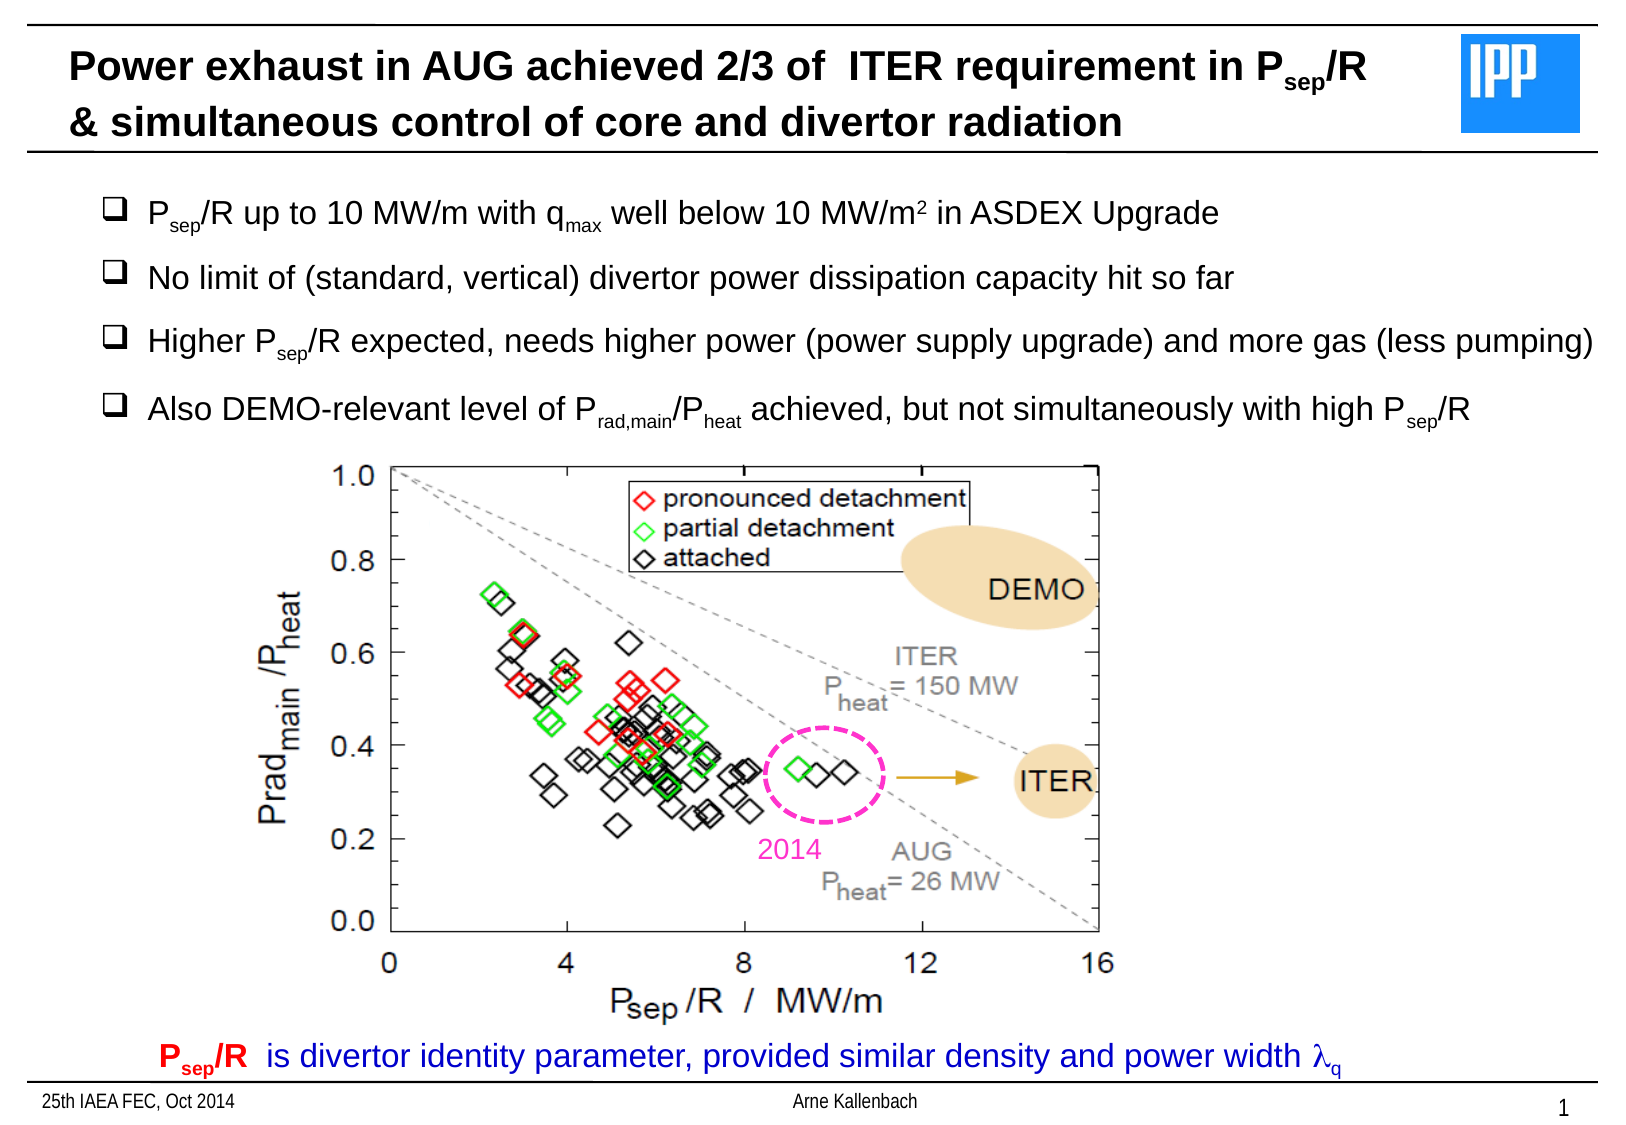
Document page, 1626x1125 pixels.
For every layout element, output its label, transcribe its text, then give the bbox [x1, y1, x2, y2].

picture [1461, 34, 1580, 133]
text_box Psep/R is divertor identity parameter, provided similar density and power width q [144, 1026, 1357, 1087]
text_box Power exhaust in AUG achieved 2/3 of ITER requirement in Psep/R & simultaneous control of core and divertor radiation [53, 30, 1383, 153]
text_box Psep/R up to 10 MW/m with qmax well below 10 MW/m2 in ASDEX Upgrade No limit of (standard, vertical) divertor power dissipation capacity hit so far Higher Psep/R expected, needs higher power (power supply upgrade) and more gas (less pumping) Also DEMO-relevant level of Prad,main/Pheat achieved, but not simultaneously with high Psep/R [85, 160, 1611, 500]
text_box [245, 455, 1120, 1036]
